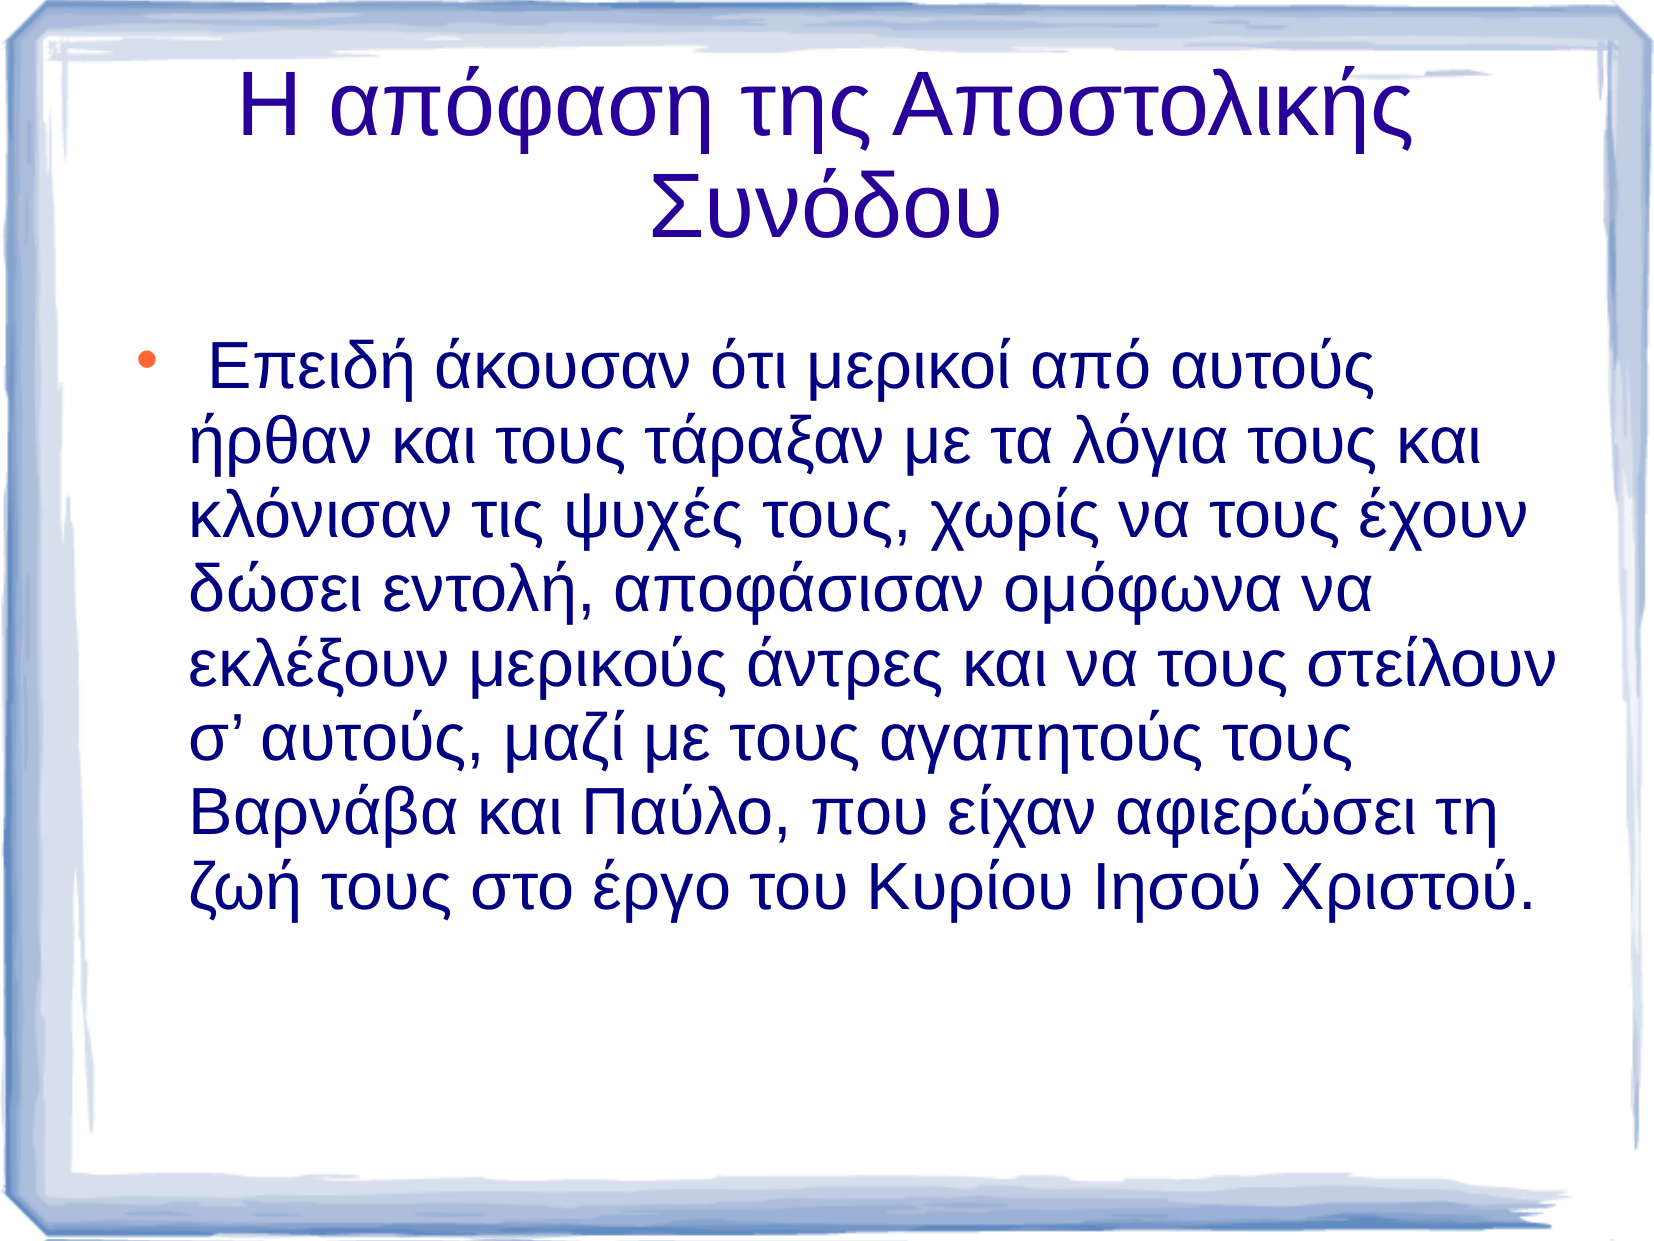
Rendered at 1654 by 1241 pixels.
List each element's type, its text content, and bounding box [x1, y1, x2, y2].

text_box Η απόφαση της Αποστολικής Συνόδου [82, 49, 1571, 257]
picture [0, 0, 1654, 1241]
text_box Επειδή άκουσαν ότι μερικοί από αυτούς ήρθαν και τους τάραξαν με τα λόγια τους και κλόνισαν τις ψυχές τους, χωρίς να τους έχουν δώσει εντολή, αποφάσισαν ομόφωνα να εκλέξουν μερικούς άντρες και να τους στείλουν σ’ αυτούς, μαζί με τους αγαπητούς τους Βαρνάβα και Παύλο, που είχαν αφιερώσει τη ζωή τους στο έργο του Κυρίου Ιησού Χριστού. [118, 324, 1571, 1004]
